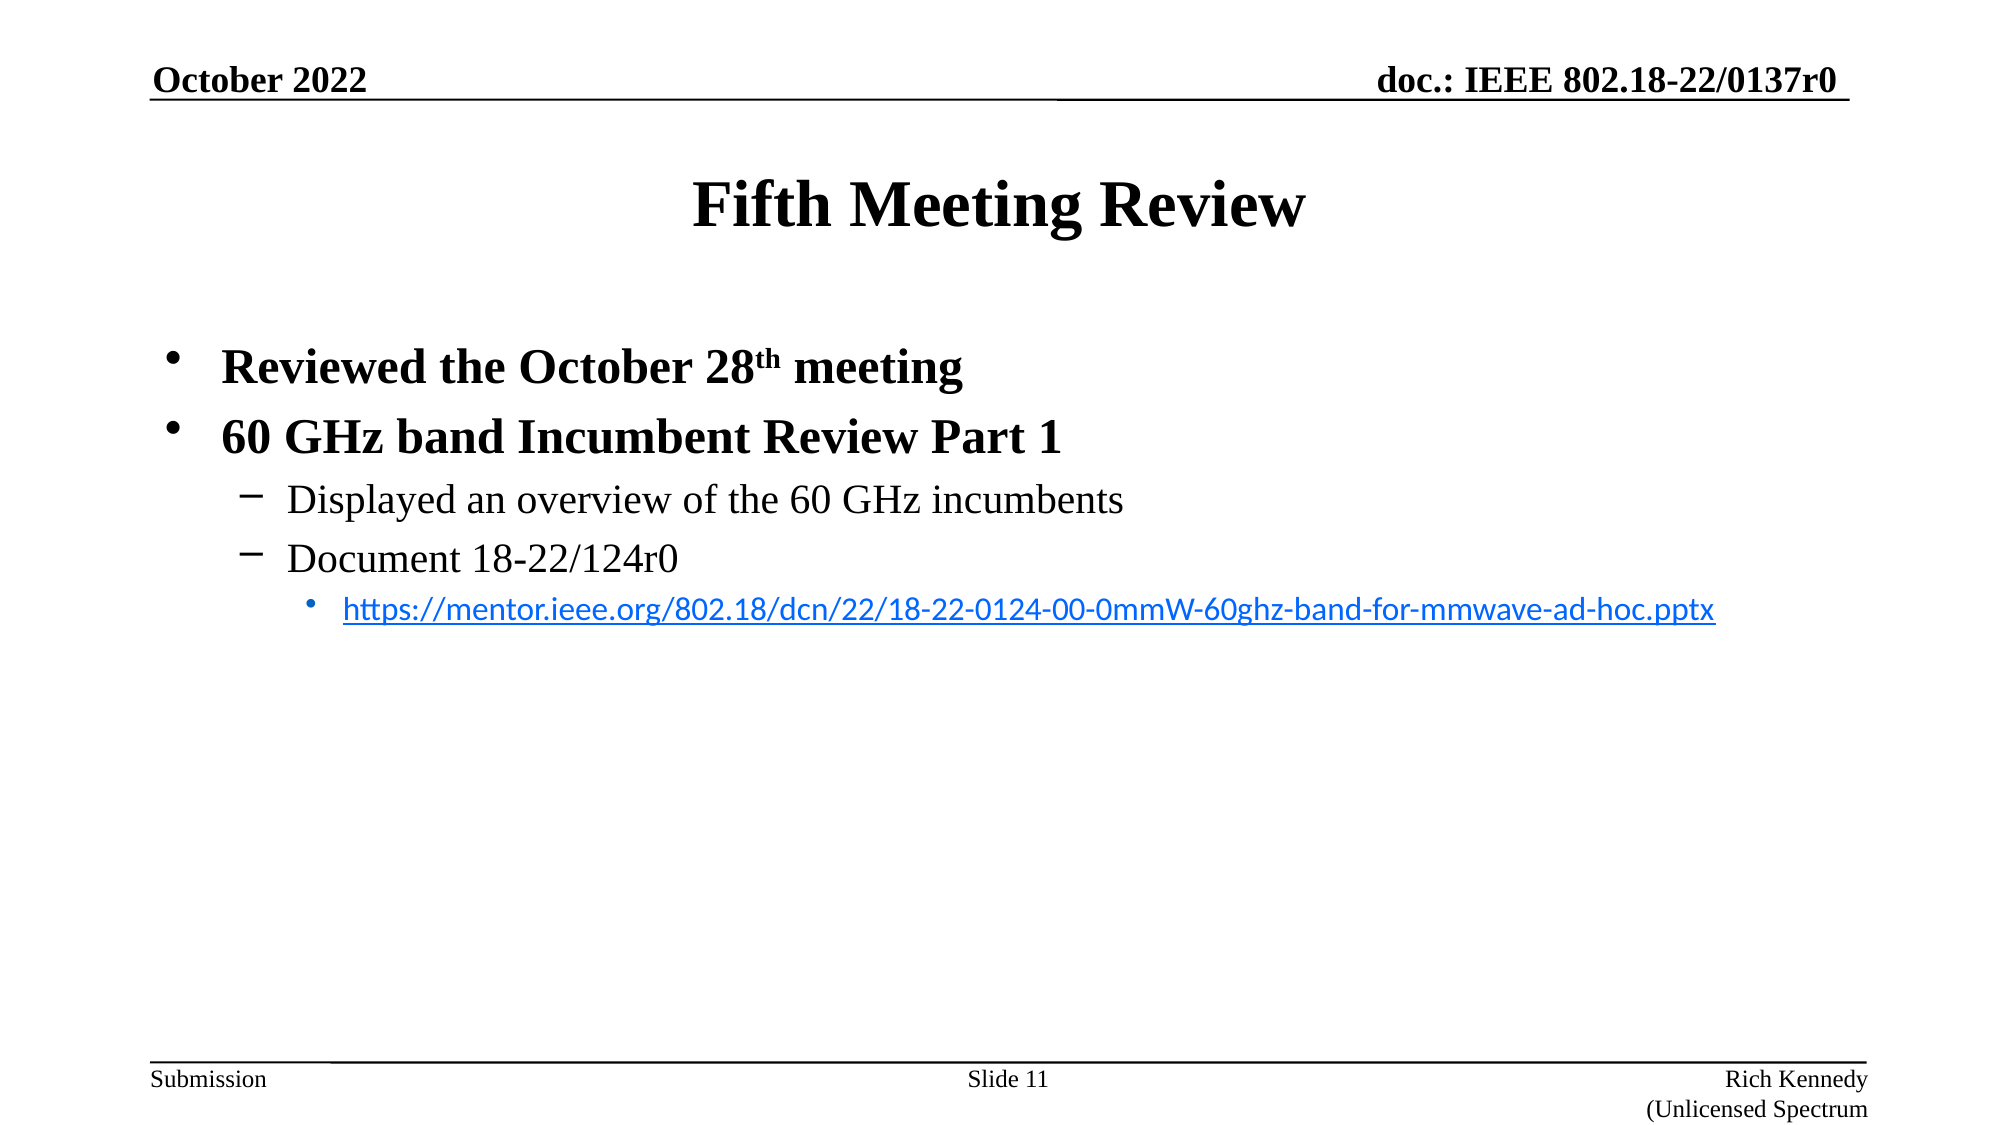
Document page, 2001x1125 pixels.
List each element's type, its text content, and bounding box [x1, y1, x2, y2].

slide_number Slide 11 [966, 1061, 1051, 1093]
title Fifth Meeting Review [150, 112, 1850, 288]
list Reviewed the October 28th meeting 60 GHz band Incumbent Review Part 1 Displayed an overview of the 60 GHz incumbents Document 18-22/124r0 https://mentor.ieee.org/802.18/dcn/22/18-22-0124-00-0mmW-60ghz-band-for-mmwave-ad-hoc.pptx [149, 326, 1850, 1002]
footer Rich Kennedy (Unlicensed Spectrum Advocates) [1621, 1061, 1870, 1093]
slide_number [152, 54, 404, 101]
